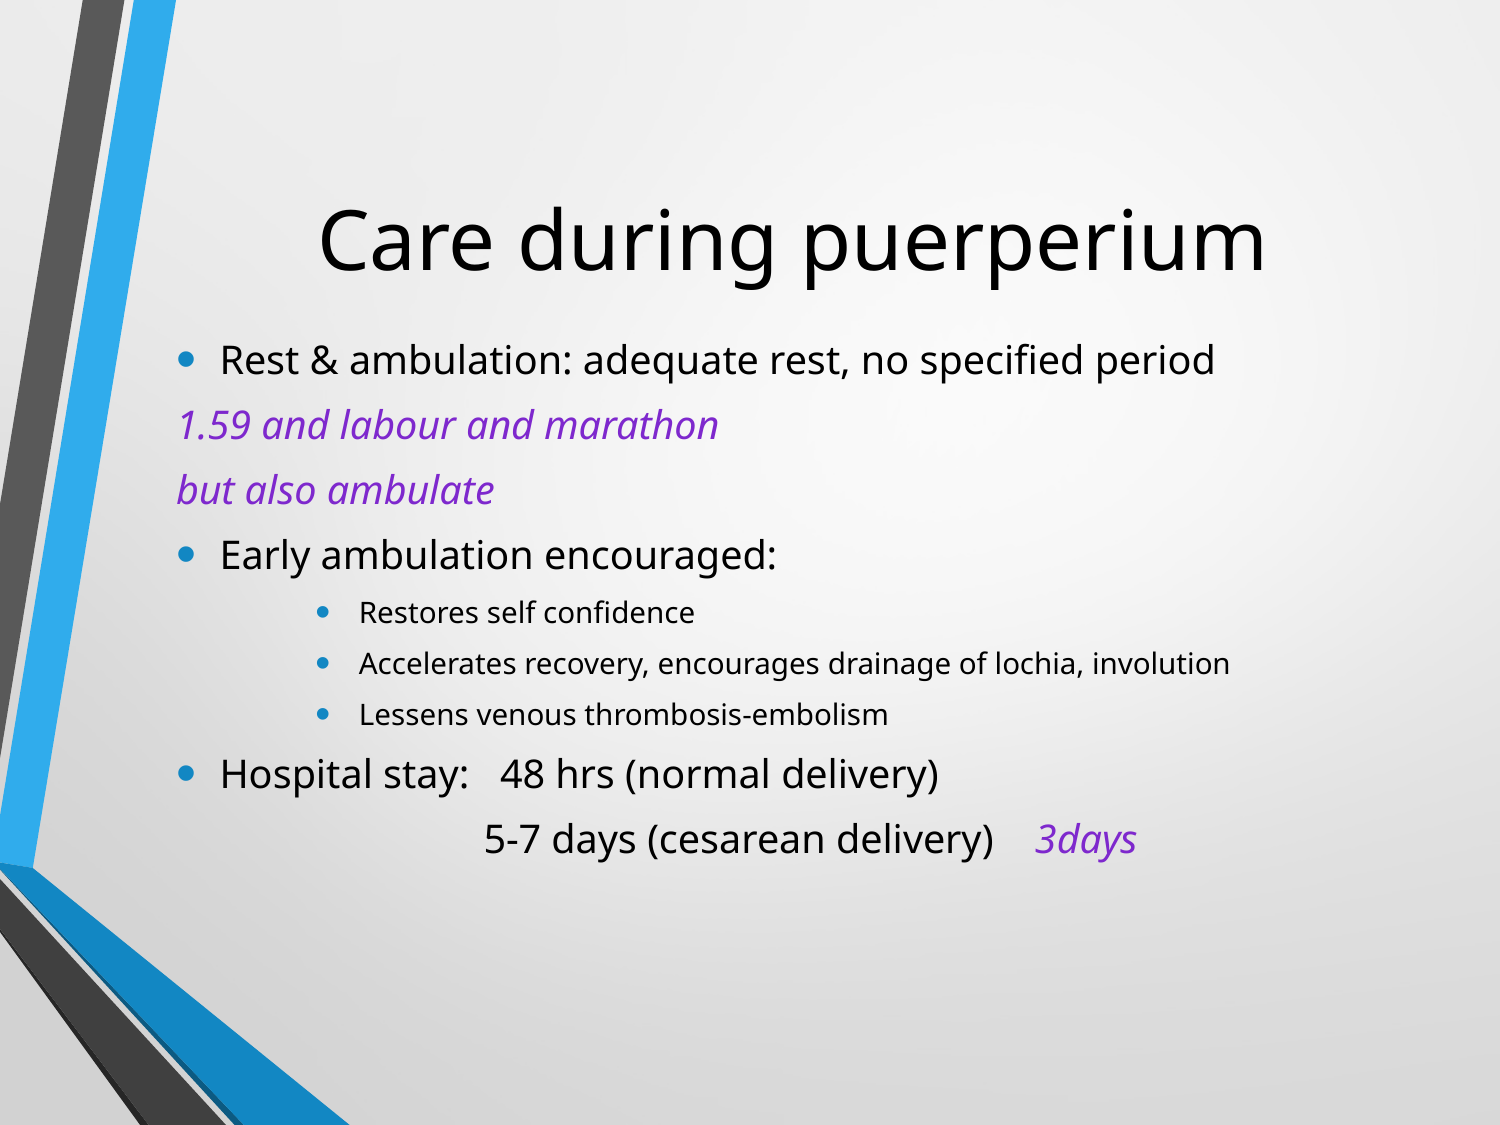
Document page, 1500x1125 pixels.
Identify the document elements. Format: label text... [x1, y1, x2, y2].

title Care during puerperium [161, 75, 1425, 324]
list Rest & ambulation: adequate rest, no specified period 1.59 and labour and marathon but also ambulate Early ambulation encouraged: Restores self confidence Accelerates recovery, encourages drainage of lochia, involution Lessens venous thrombosis-embolism Hospital stay: 48 hrs (normal delivery) 5-7 days (cesarean delivery) 3days [161, 324, 1425, 872]
